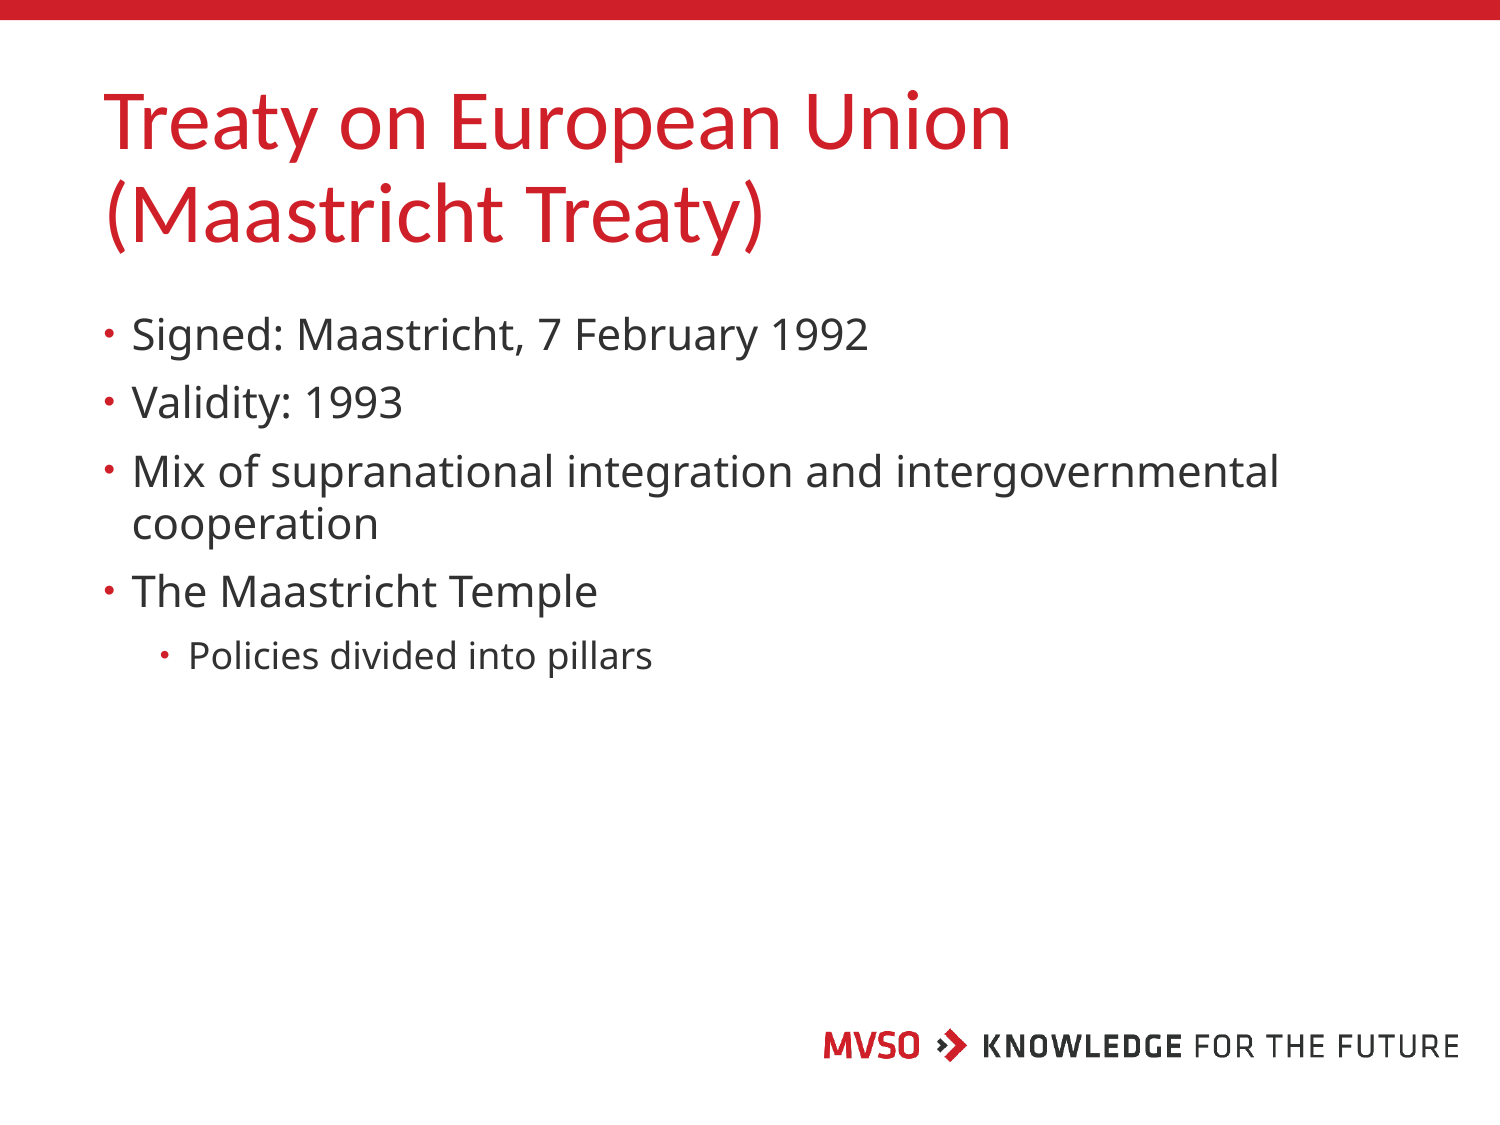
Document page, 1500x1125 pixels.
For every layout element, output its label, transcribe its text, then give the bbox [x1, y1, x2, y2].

picture [824, 1028, 1458, 1062]
title Treaty on European Union (Maastricht Treaty) [88, 59, 1412, 278]
list Signed: Maastricht, 7 February 1992 Validity: 1993 Mix of supranational integration and intergovernmental cooperation The Maastricht Temple Policies divided into pillars [88, 299, 1412, 969]
